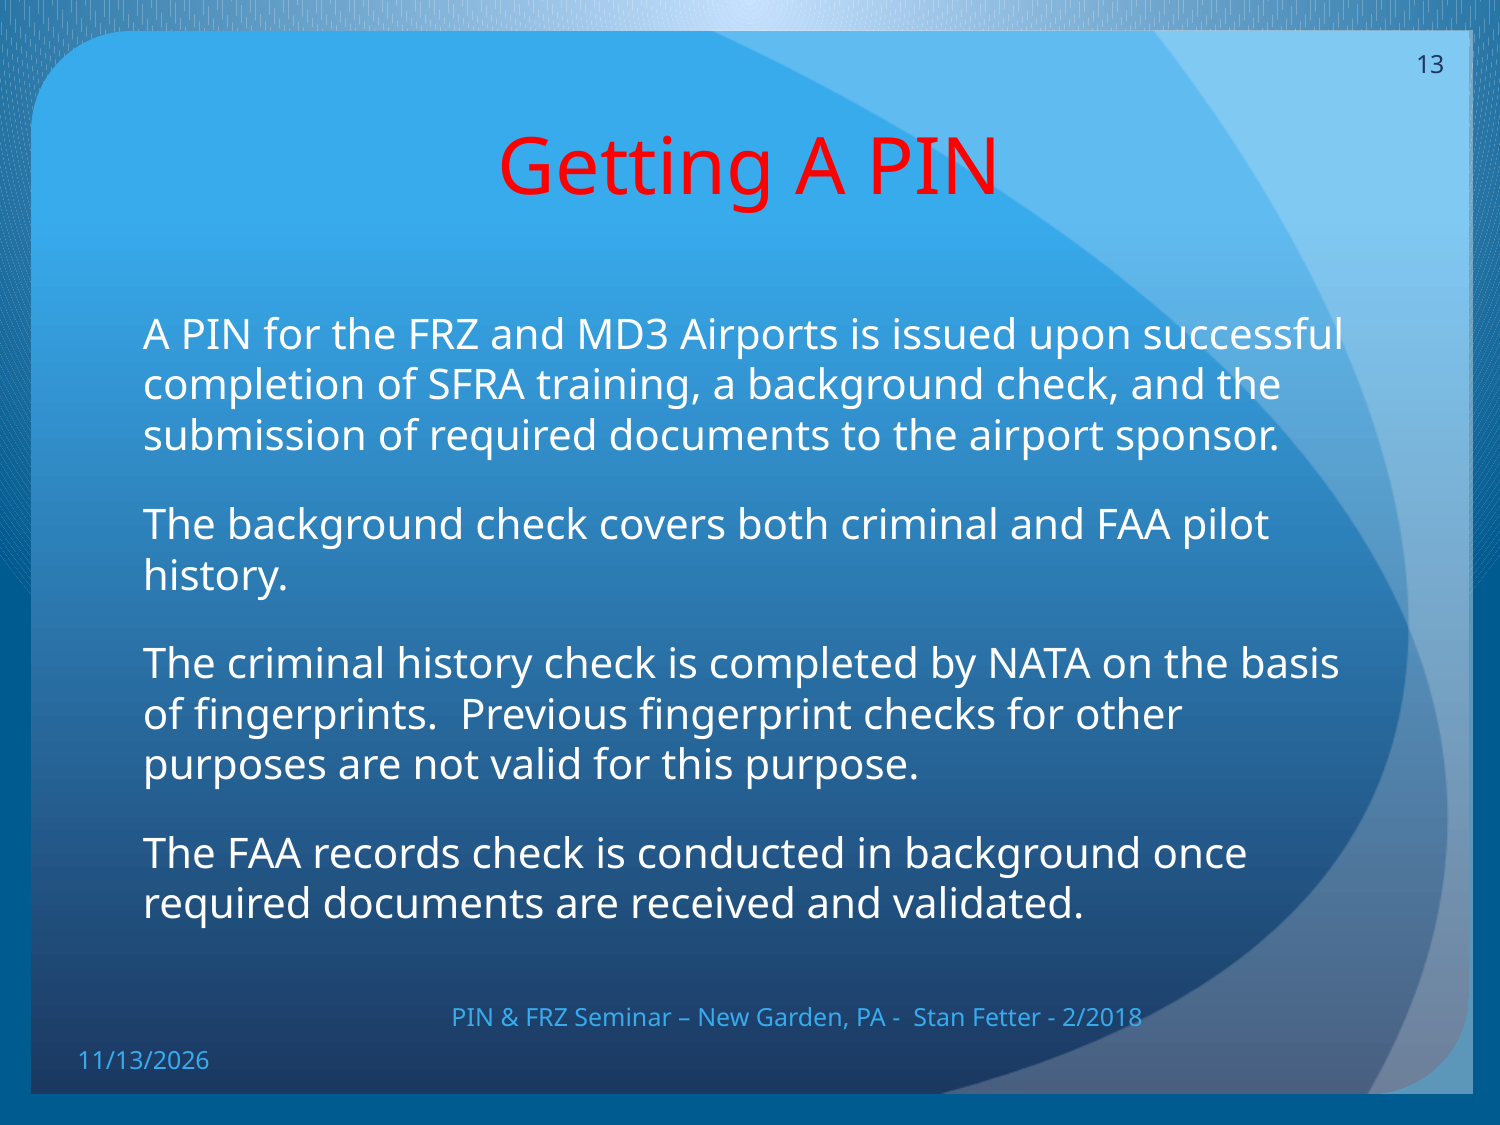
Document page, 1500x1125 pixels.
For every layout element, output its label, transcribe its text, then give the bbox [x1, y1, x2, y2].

footer PIN & FRZ Seminar – New Garden, PA - Stan Fetter - 2/2018 [367, 991, 1228, 1047]
picture [24, 30, 1473, 1094]
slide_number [62, 1031, 373, 1092]
list A PIN for the FRZ and MD3 Airports is issued upon successful completion of SFRA training, a background check, and the submission of required documents to the airport sponsor. The background check covers both criminal and FAA pilot history. The criminal history check is completed by NATA on the basis of fingerprints. Previous fingerprint checks for other purposes are not valid for this purpose. The FAA records check is conducted in background once required documents are received and validated. [127, 299, 1372, 991]
title Getting A PIN [127, 100, 1372, 218]
slide_number 13 [1378, 36, 1460, 96]
